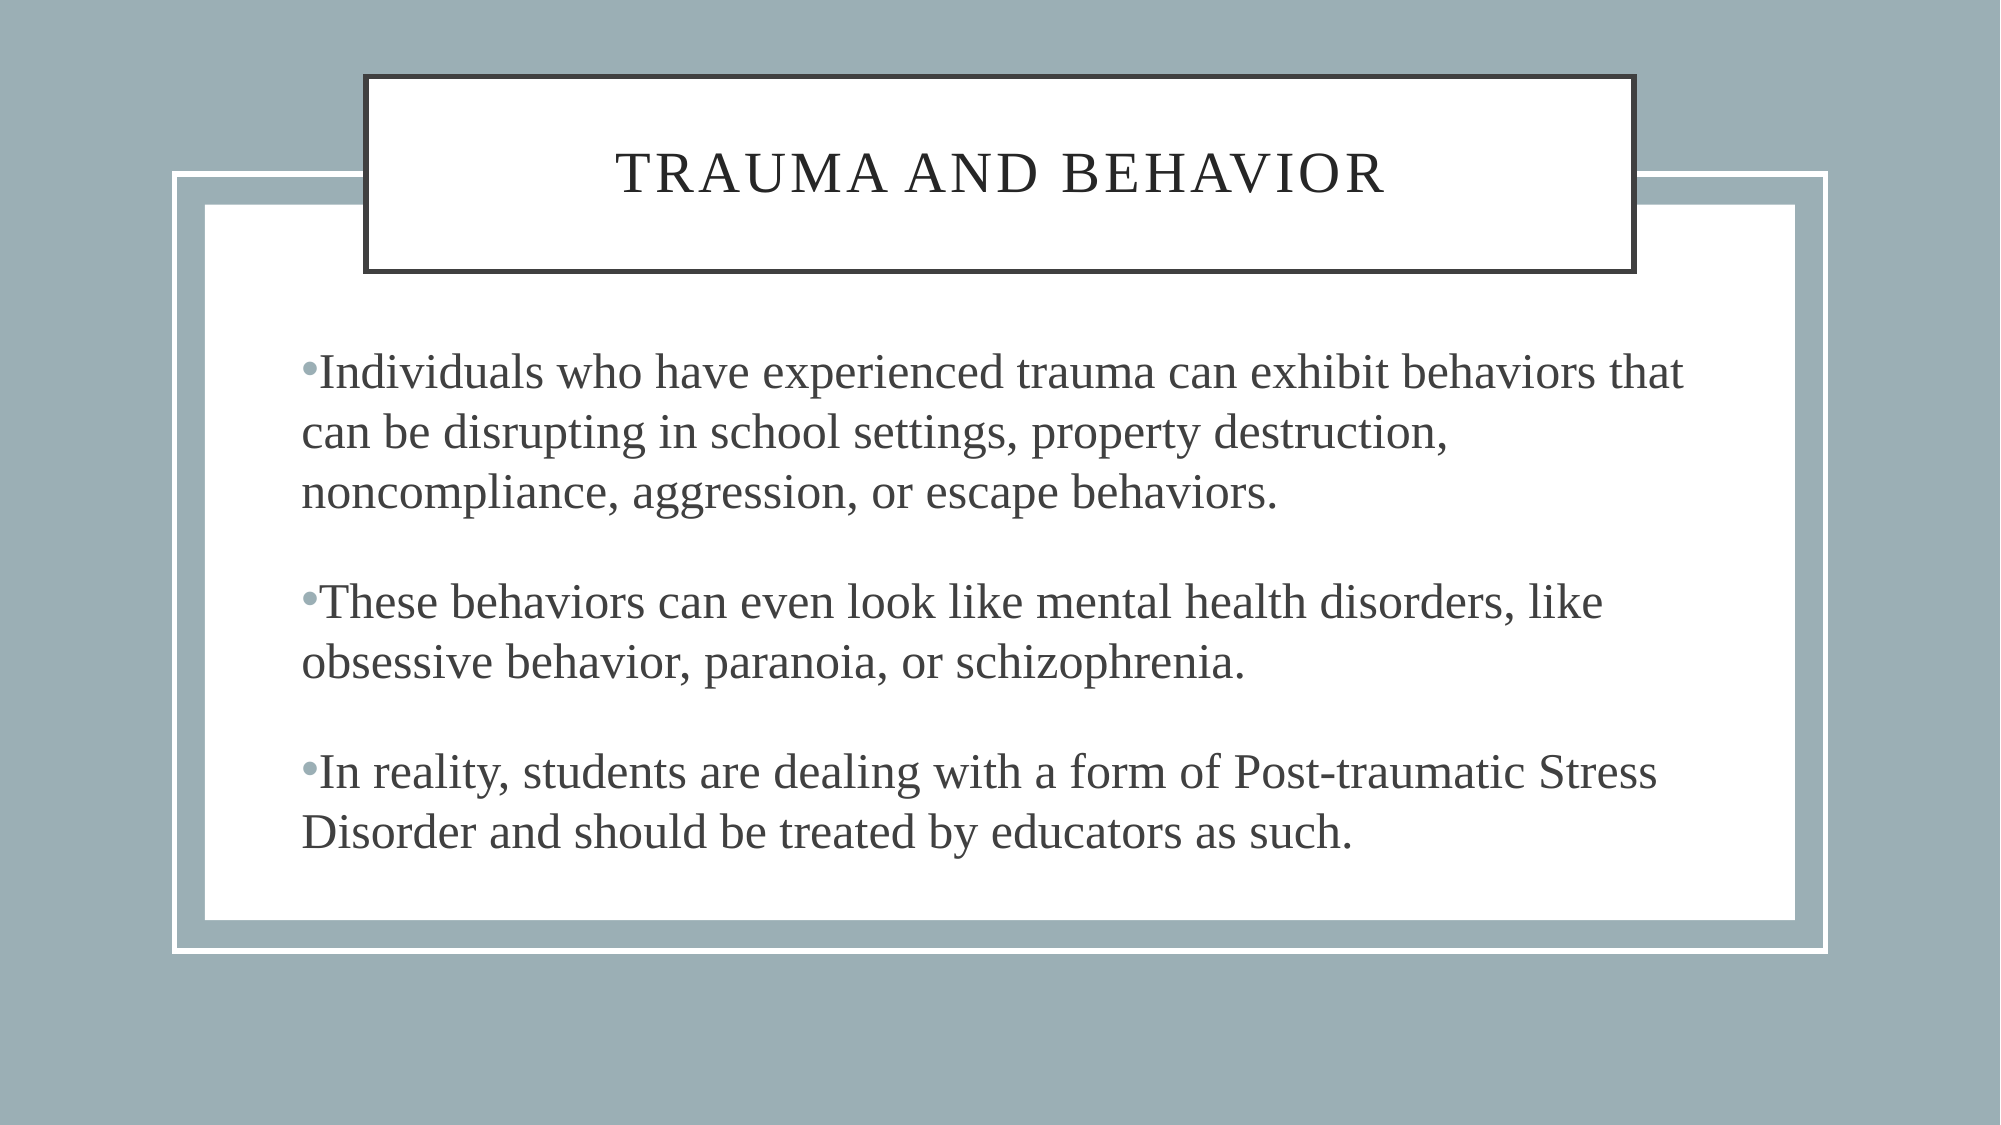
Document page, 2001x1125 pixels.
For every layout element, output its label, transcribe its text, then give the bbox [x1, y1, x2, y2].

text_box [173, 173, 1827, 952]
title Trauma and Behavior [363, 74, 1637, 274]
list Individuals who have experienced trauma can exhibit behaviors that can be disrupting in school settings, property destruction, noncompliance, aggression, or escape behaviors. These behaviors can even look like mental health disorders, like obsessive behavior, paranoia, or schizophrenia. In reality, students are dealing with a form of Post-traumatic Stress Disorder and should be treated by educators as such. [286, 330, 1714, 877]
text_box [0, 0, 2000, 1125]
